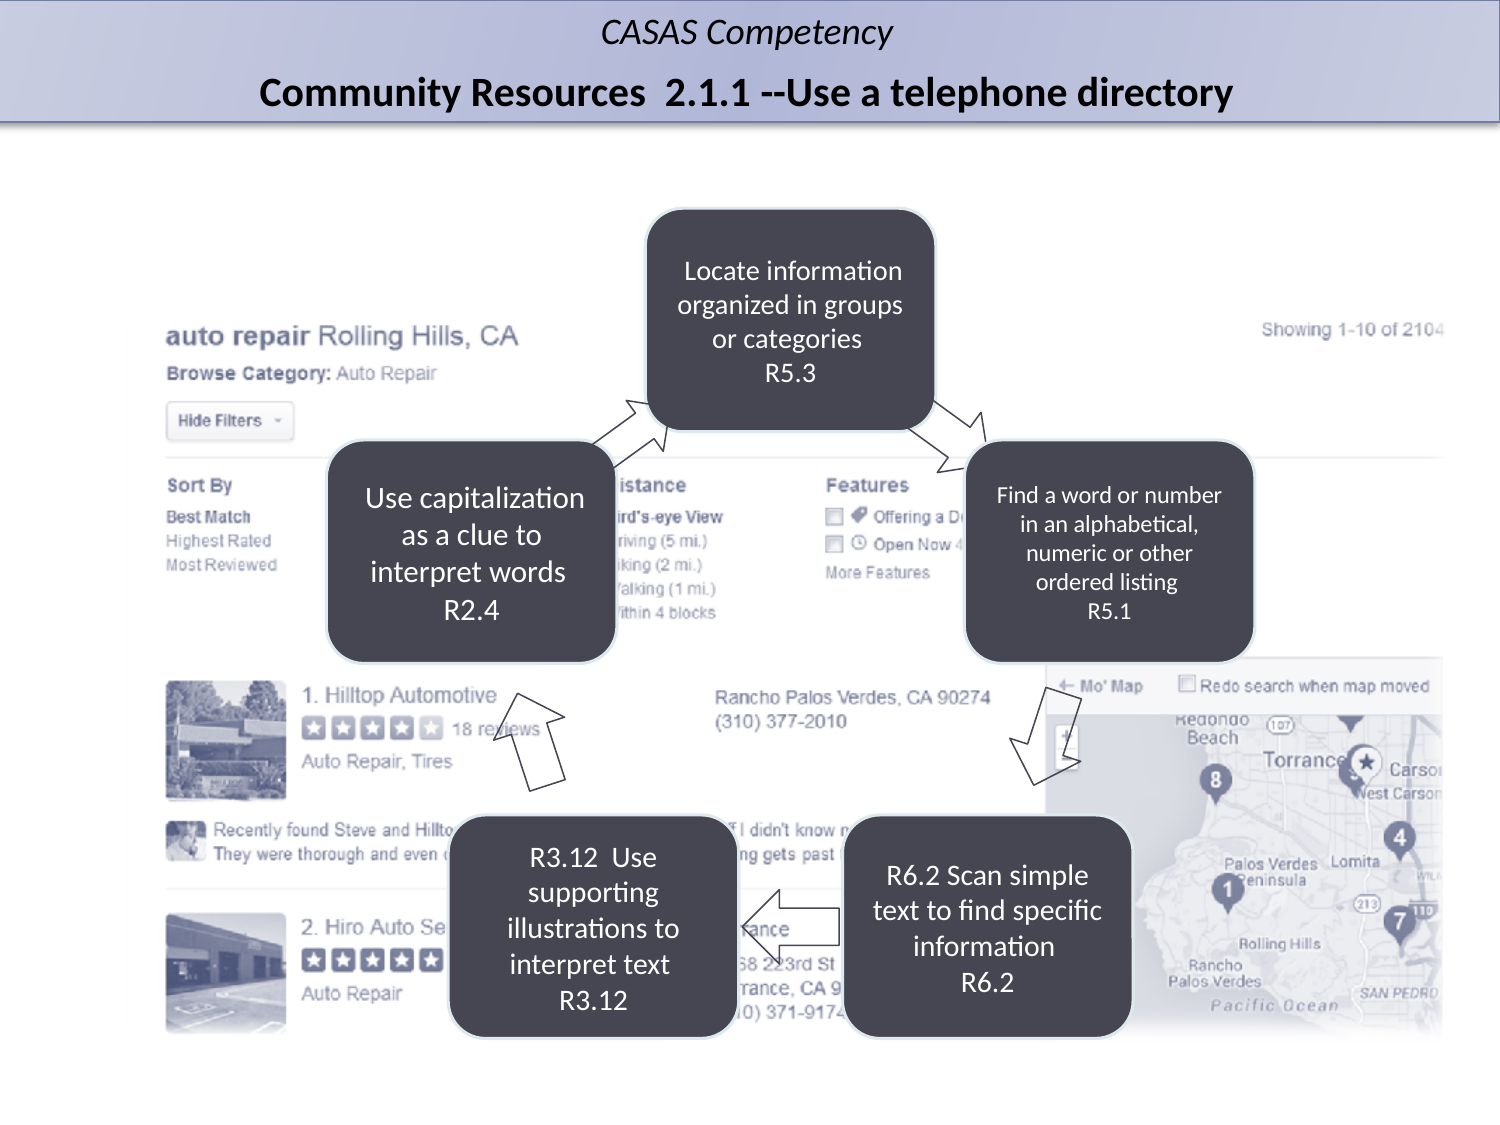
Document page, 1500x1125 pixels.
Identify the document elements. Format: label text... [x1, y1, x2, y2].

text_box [209, 207, 1373, 1103]
picture [124, 303, 209, 1043]
text_box CASAS Competency Community Resources 2.1.1 --Use a telephone directory [0, 0, 1500, 123]
picture [1373, 303, 1457, 1043]
